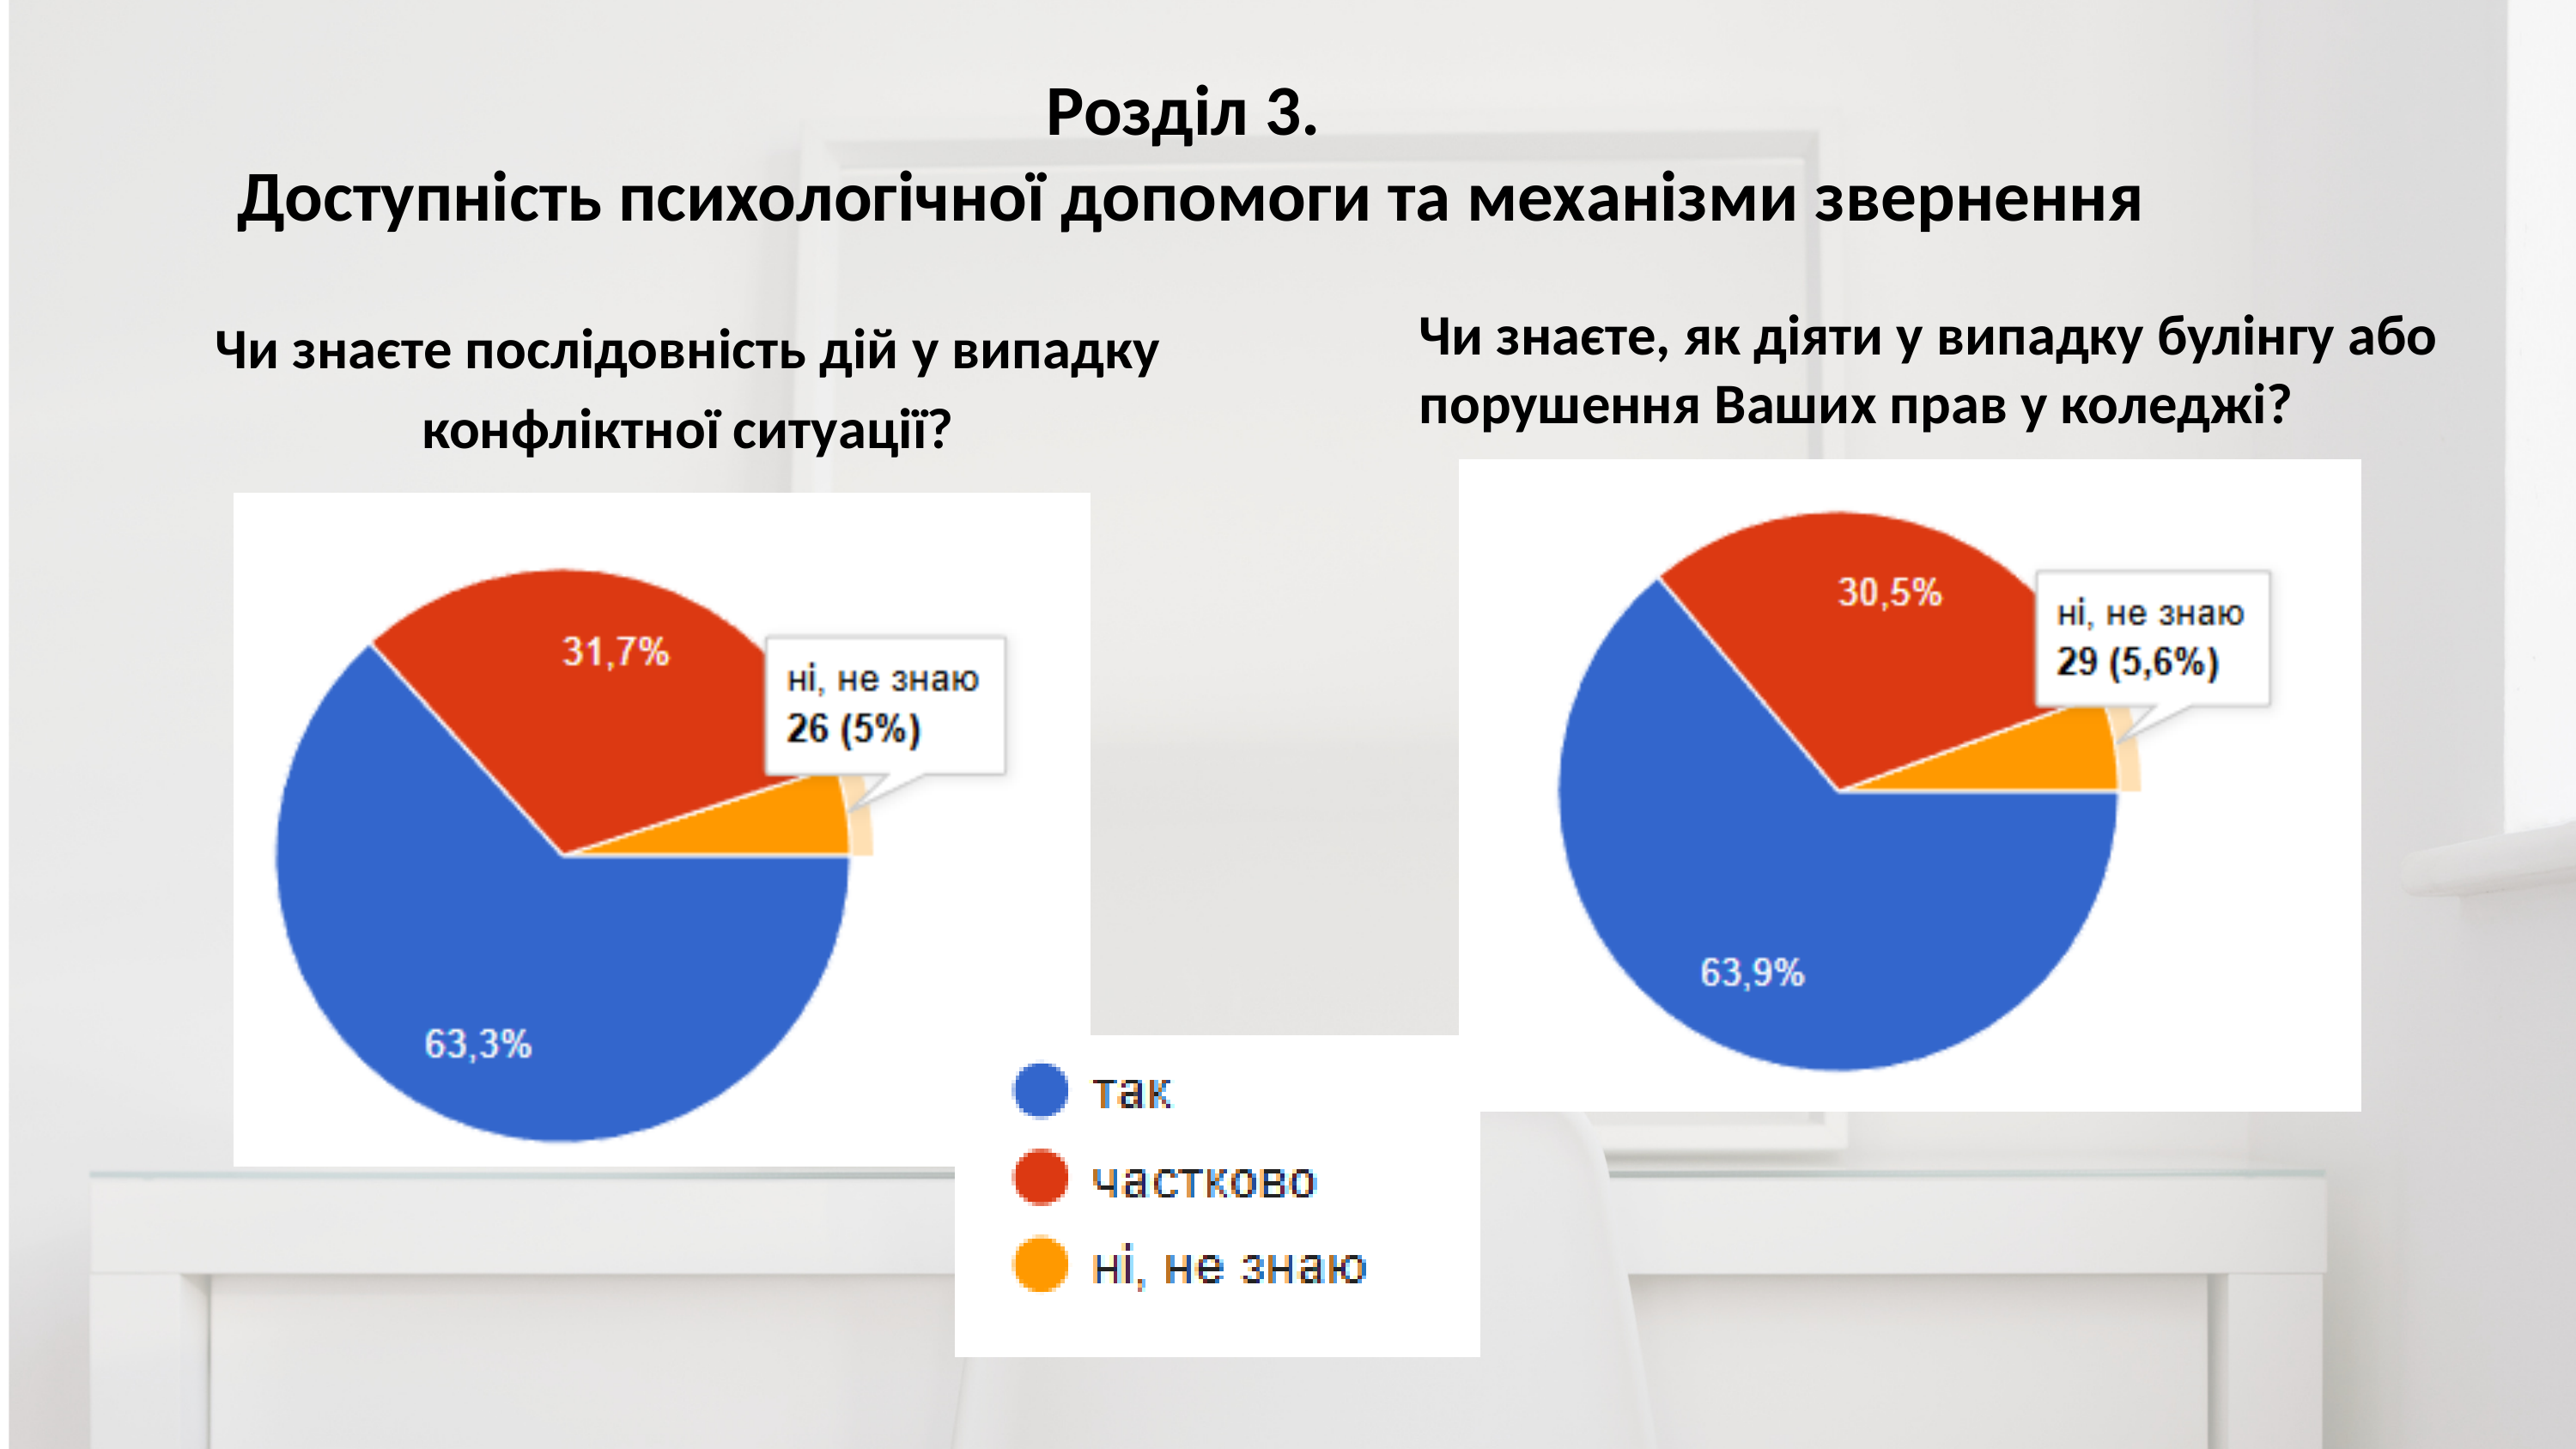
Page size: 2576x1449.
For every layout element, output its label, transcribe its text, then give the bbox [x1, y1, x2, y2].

picture [234, 459, 2362, 1358]
text_box Розділ 3. Доступність психологічної допомоги та механізми звернення [193, 63, 2190, 236]
text_box Чи знаєте послідовність дій у випадку конфліктної ситуації? [131, 300, 1245, 461]
text_box Чи знаєте, як діяти у випадку булінгу або порушення Ваших прав у коледжі? [1406, 291, 2458, 442]
text_box [9, 0, 2576, 1449]
